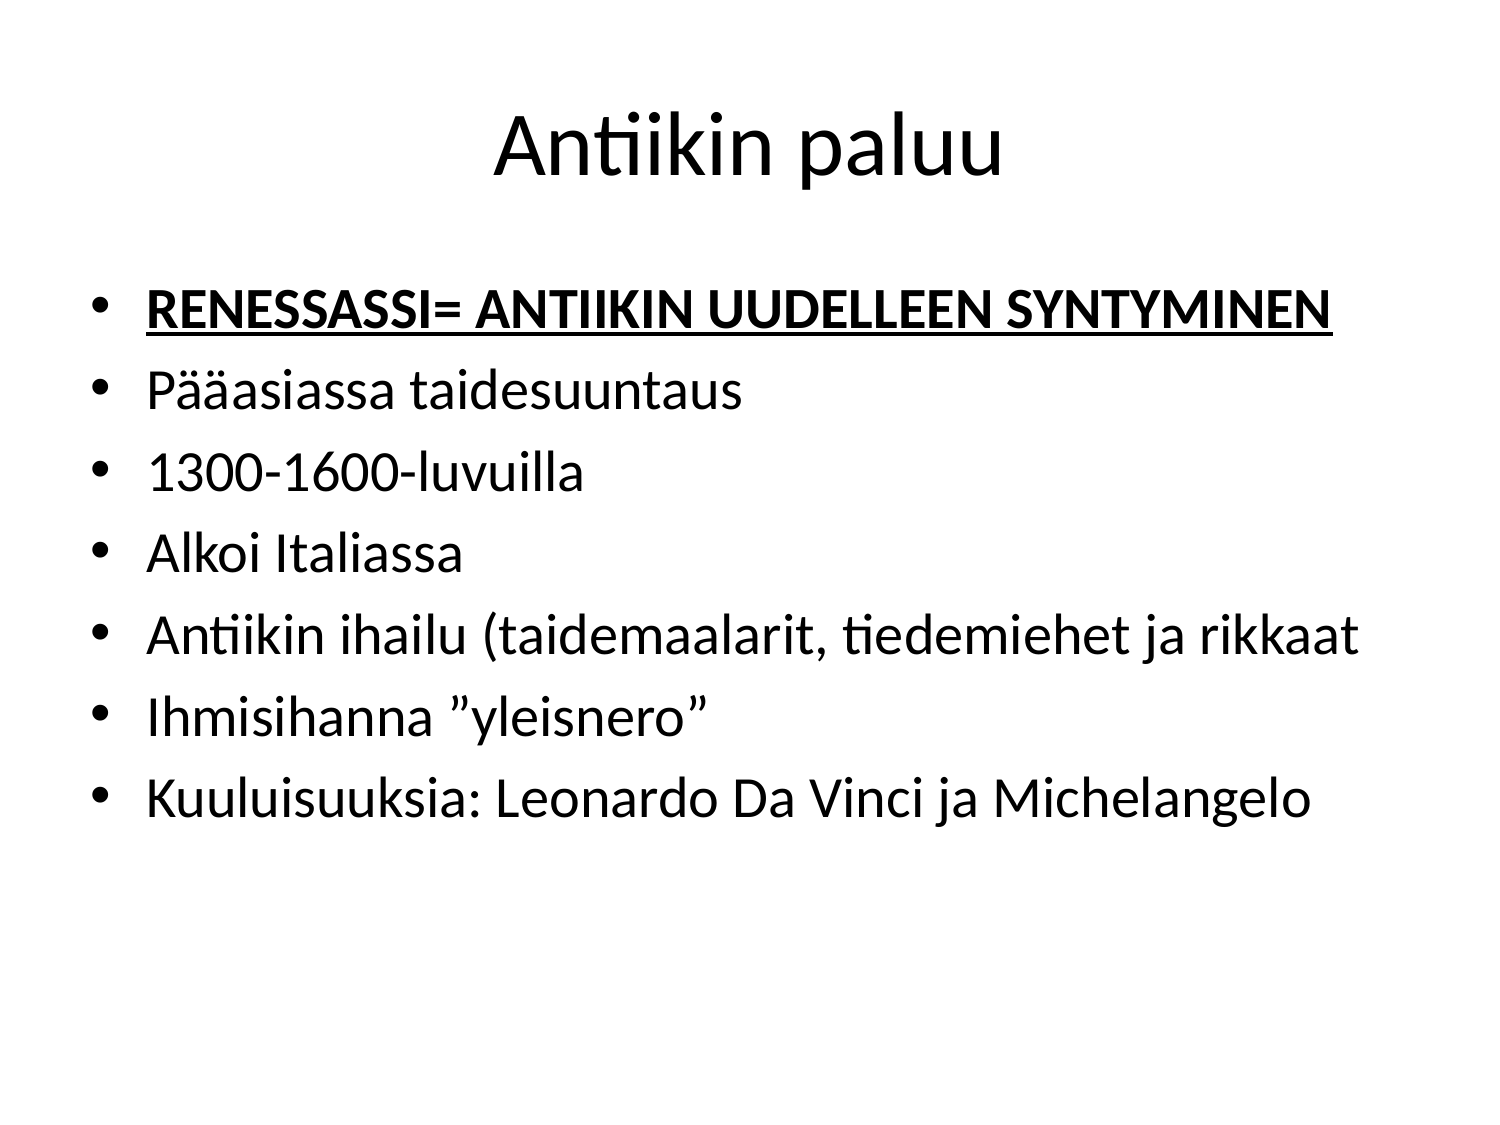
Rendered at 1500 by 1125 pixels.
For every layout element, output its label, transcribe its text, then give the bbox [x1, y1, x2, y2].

list RENESSASSI= ANTIIKIN UUDELLEEN SYNTYMINEN Pääasiassa taidesuuntaus 1300-1600-luvuilla Alkoi Italiassa Antiikin ihailu (taidemaalarit, tiedemiehet ja rikkaat Ihmisihanna ”yleisnero” Kuuluisuuksia: Leonardo Da Vinci ja Michelangelo [75, 262, 1425, 1005]
title Antiikin paluu [75, 45, 1425, 233]
